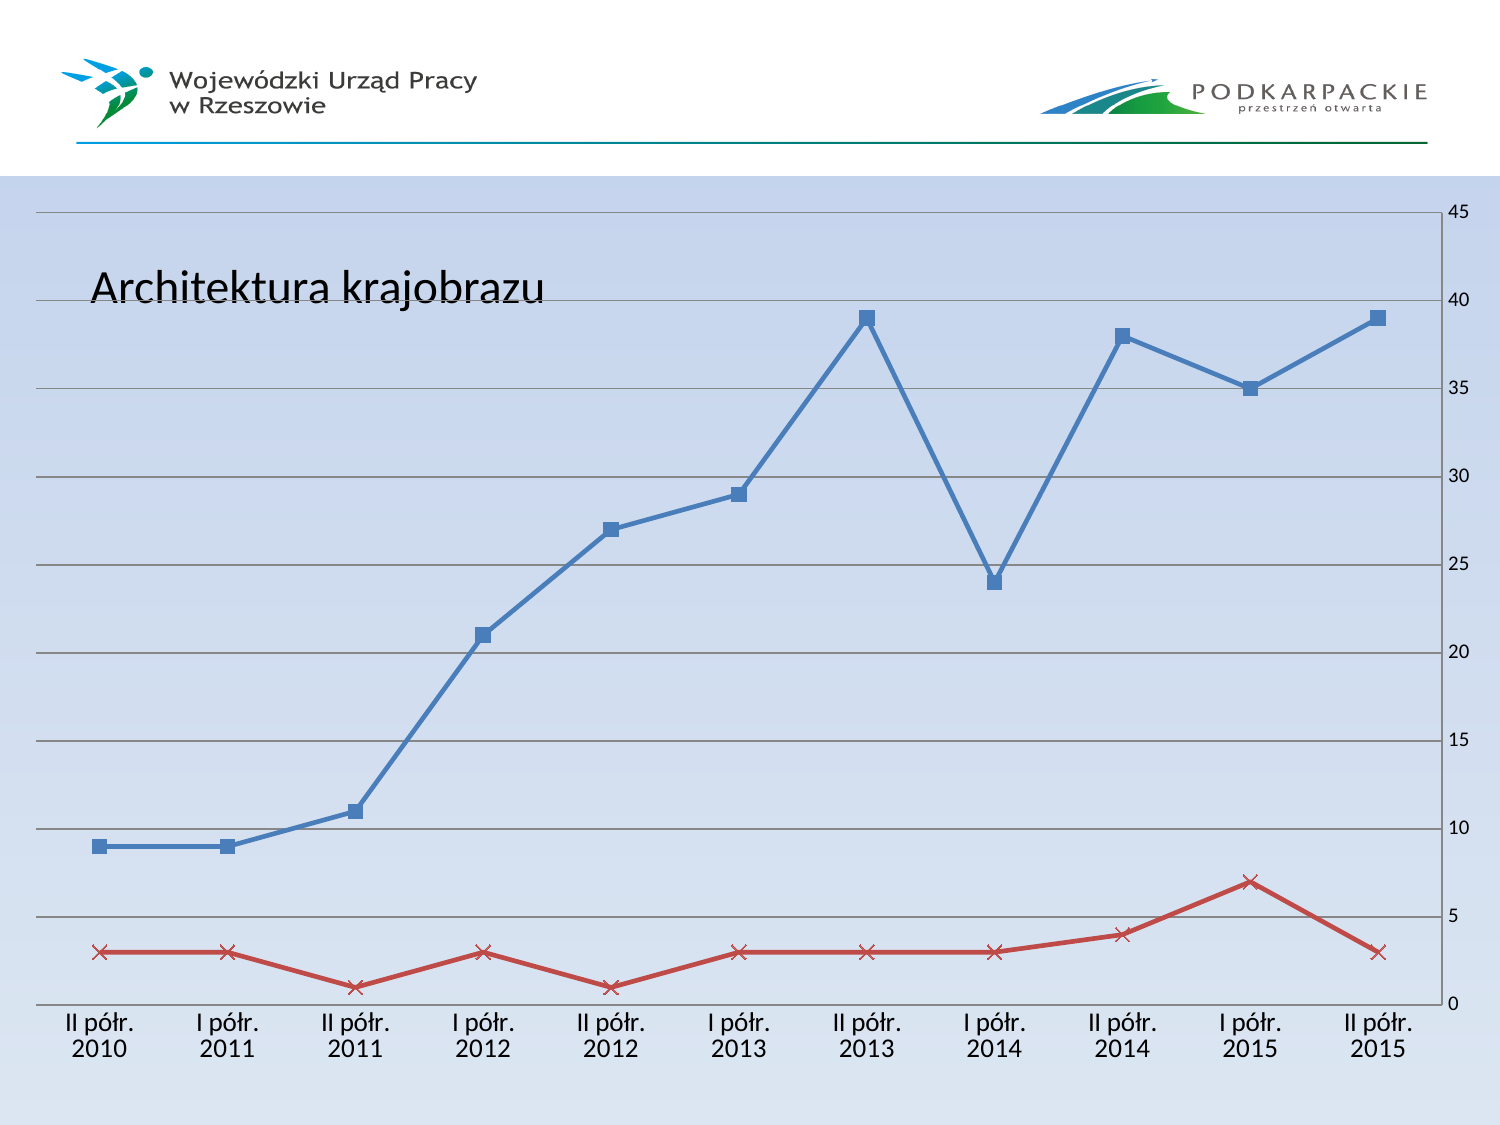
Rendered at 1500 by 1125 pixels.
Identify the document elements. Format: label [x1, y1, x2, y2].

picture [0, 0, 1500, 176]
chart [5, 184, 1500, 1083]
